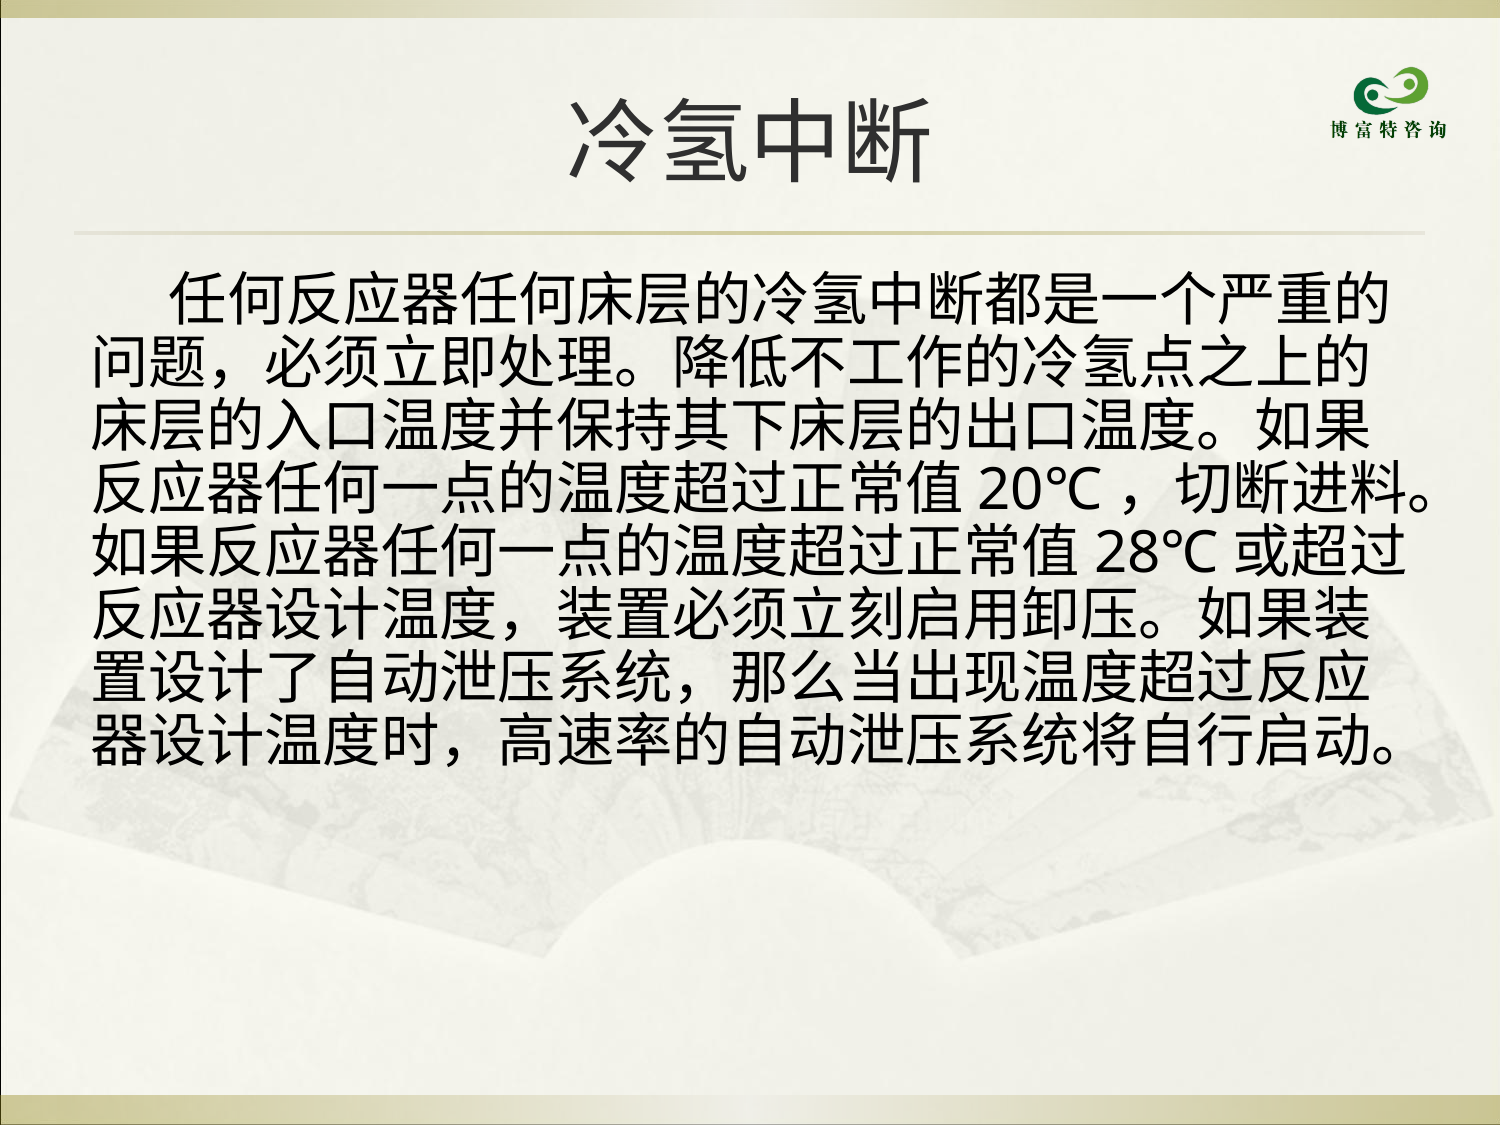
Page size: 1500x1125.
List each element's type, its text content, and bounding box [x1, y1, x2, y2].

list 任何反应器任何床层的冷氢中断都是一个严重的问题，必须立即处理。降低不工作的冷氢点之上的床层的入口温度并保持其下床层的出口温度。如果反应器任何一点的温度超过正常值20℃，切断进料。如果反应器任何一点的温度超过正常值28℃或超过反应器设计温度，装置必须立刻启用卸压。如果装置设计了自动泄压系统，那么当出现温度超过反应器设计温度时，高速率的自动泄压系统将自行启动。 [74, 262, 1426, 1032]
title 冷氢中断 [74, 44, 1426, 233]
picture [0, 18, 1500, 1095]
